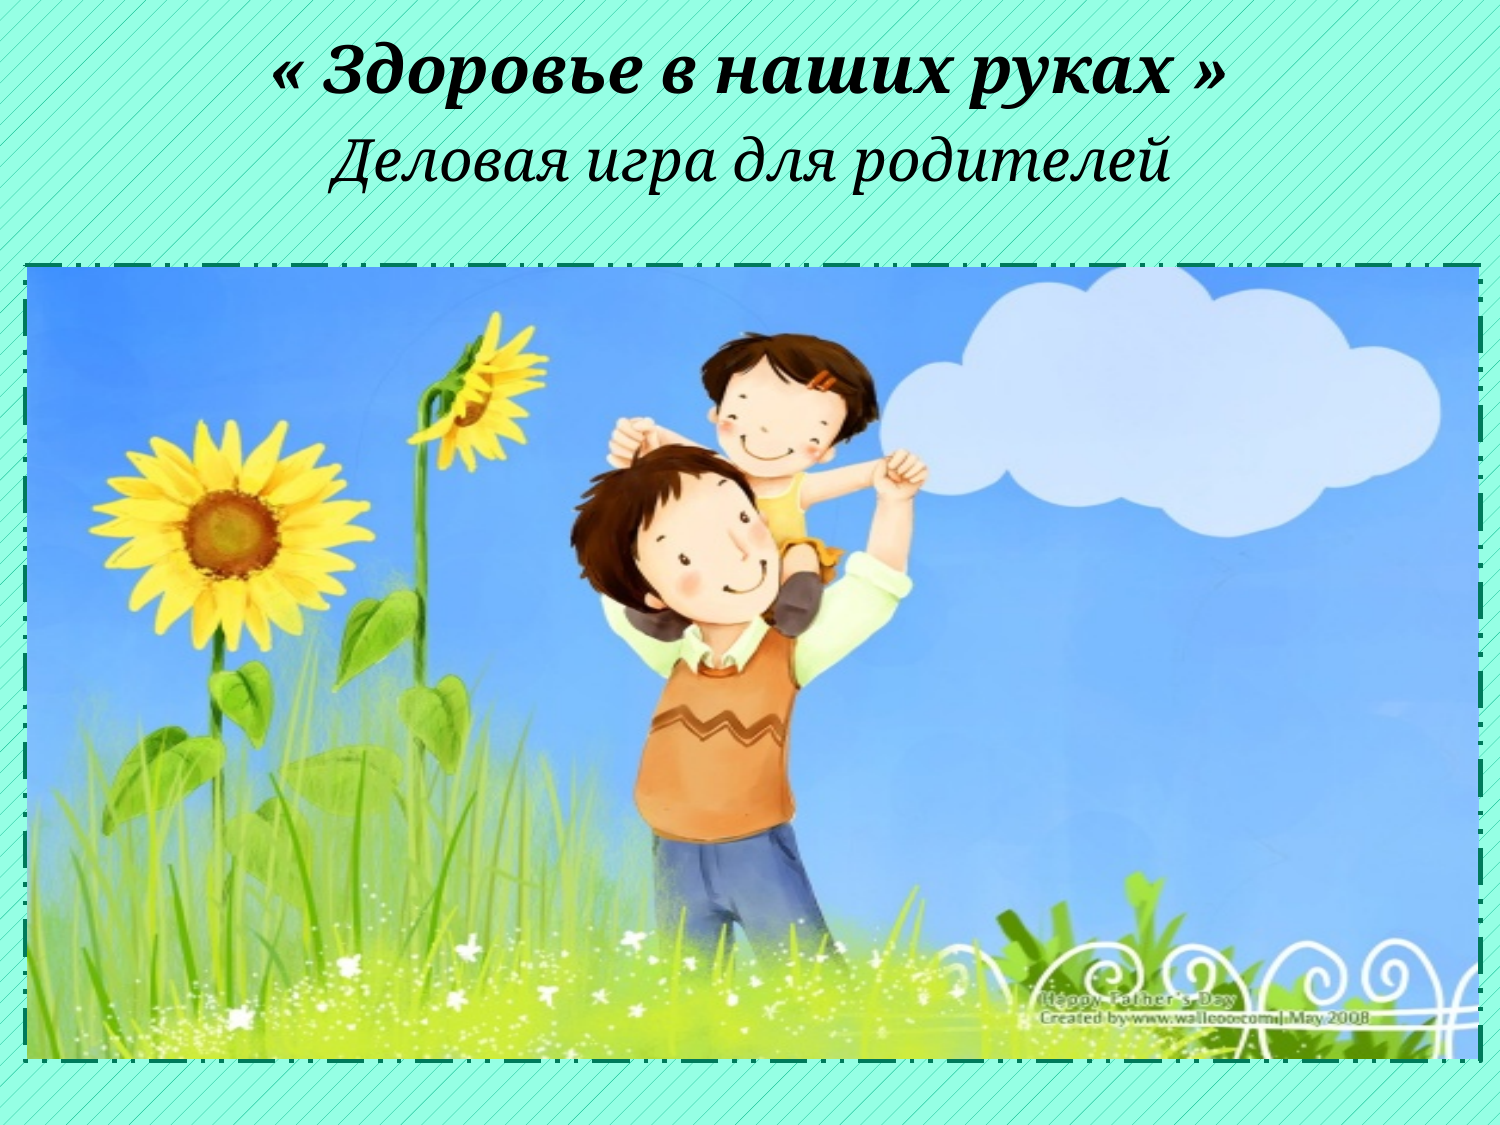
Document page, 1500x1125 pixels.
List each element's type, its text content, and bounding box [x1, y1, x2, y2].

text_box « Здоровье в наших руках » [0, 19, 1500, 115]
text_box Деловая игра для родителей [2, 115, 1500, 201]
picture [27, 266, 1479, 1059]
